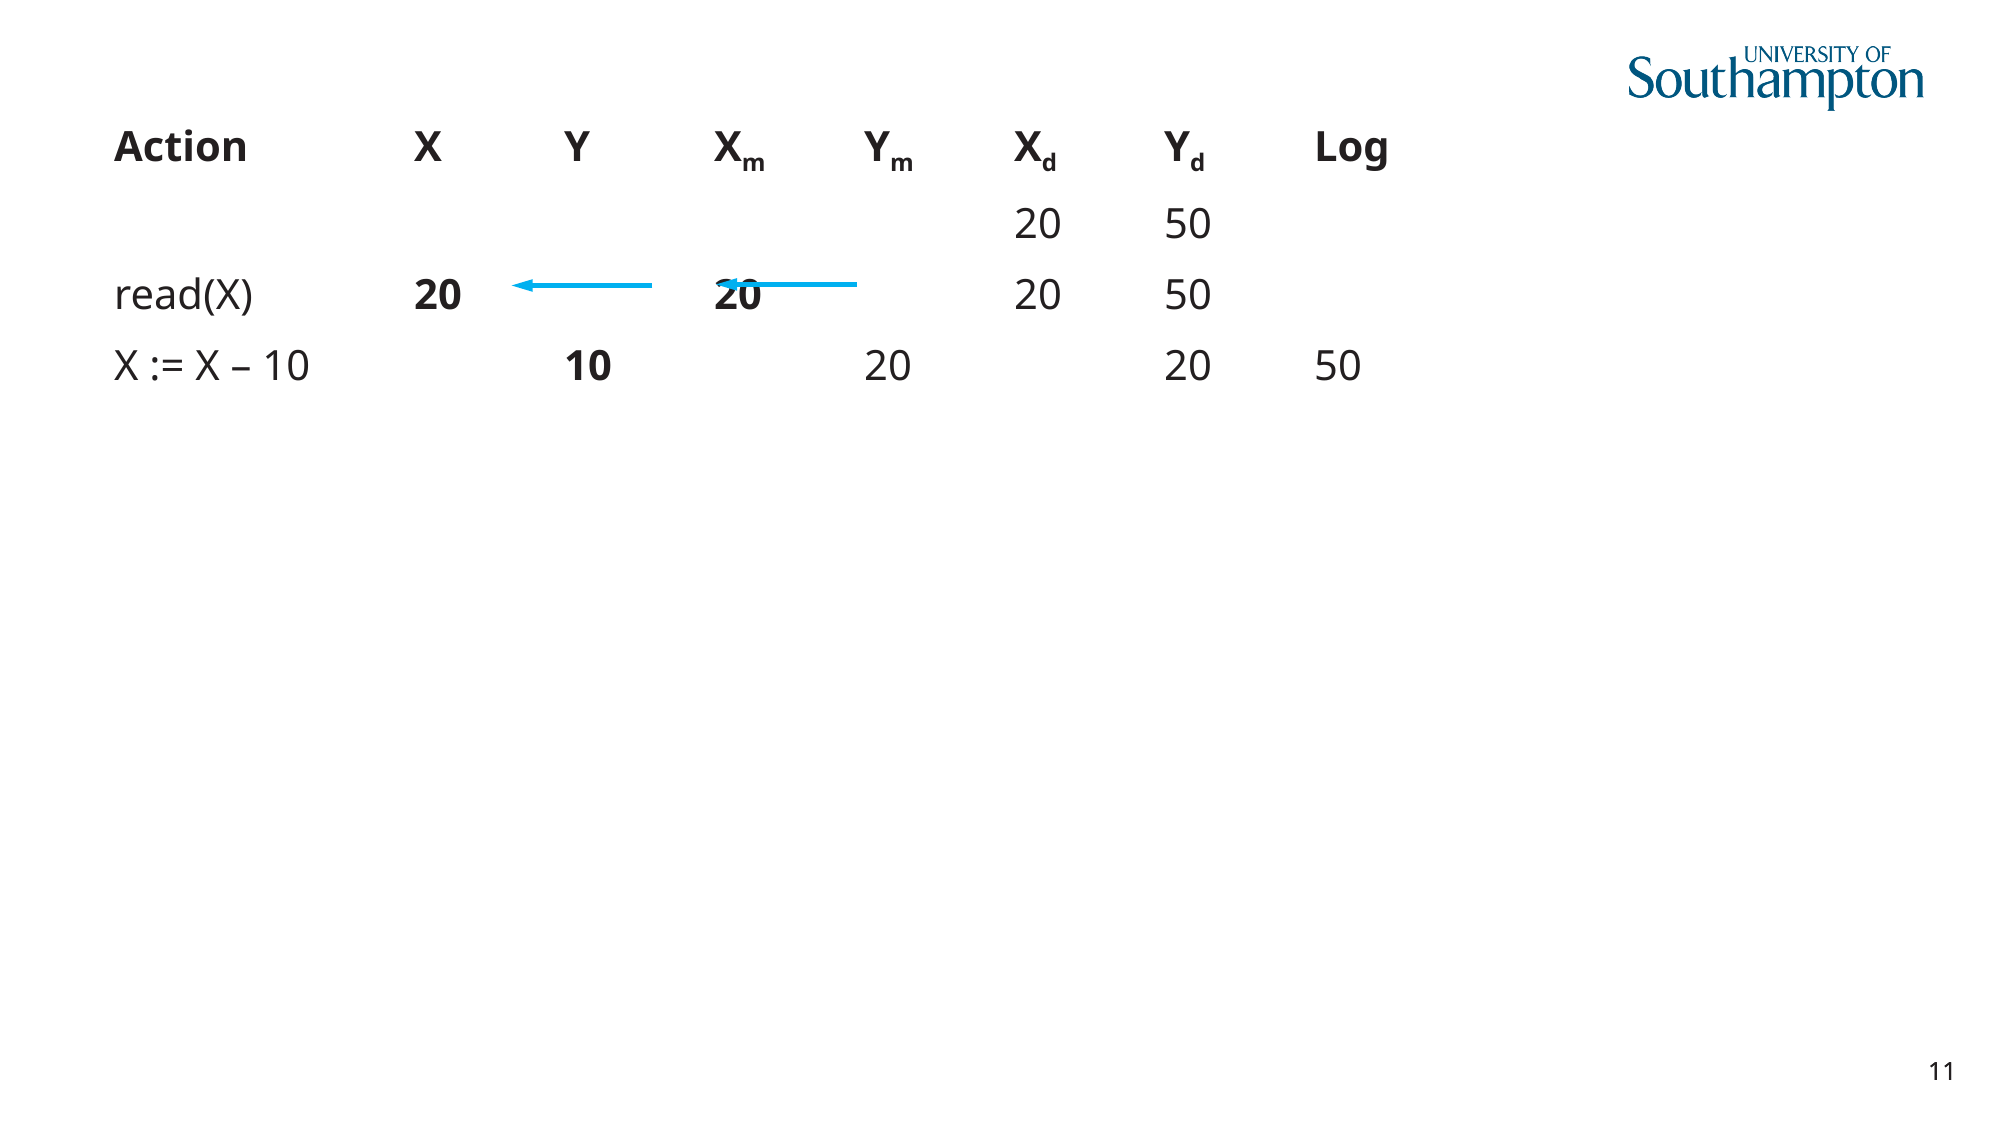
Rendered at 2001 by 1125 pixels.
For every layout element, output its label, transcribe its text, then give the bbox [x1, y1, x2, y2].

list Action X Y Xm Ym Xd Yd Log 20 50 read(X) 20 20 20 50 X := X – 10 10 20 20 50 [102, 113, 1898, 1125]
picture [1869, 48, 1877, 60]
picture [1629, 71, 1648, 95]
picture [1629, 46, 1924, 111]
slide_number 11 [1898, 1046, 1969, 1094]
